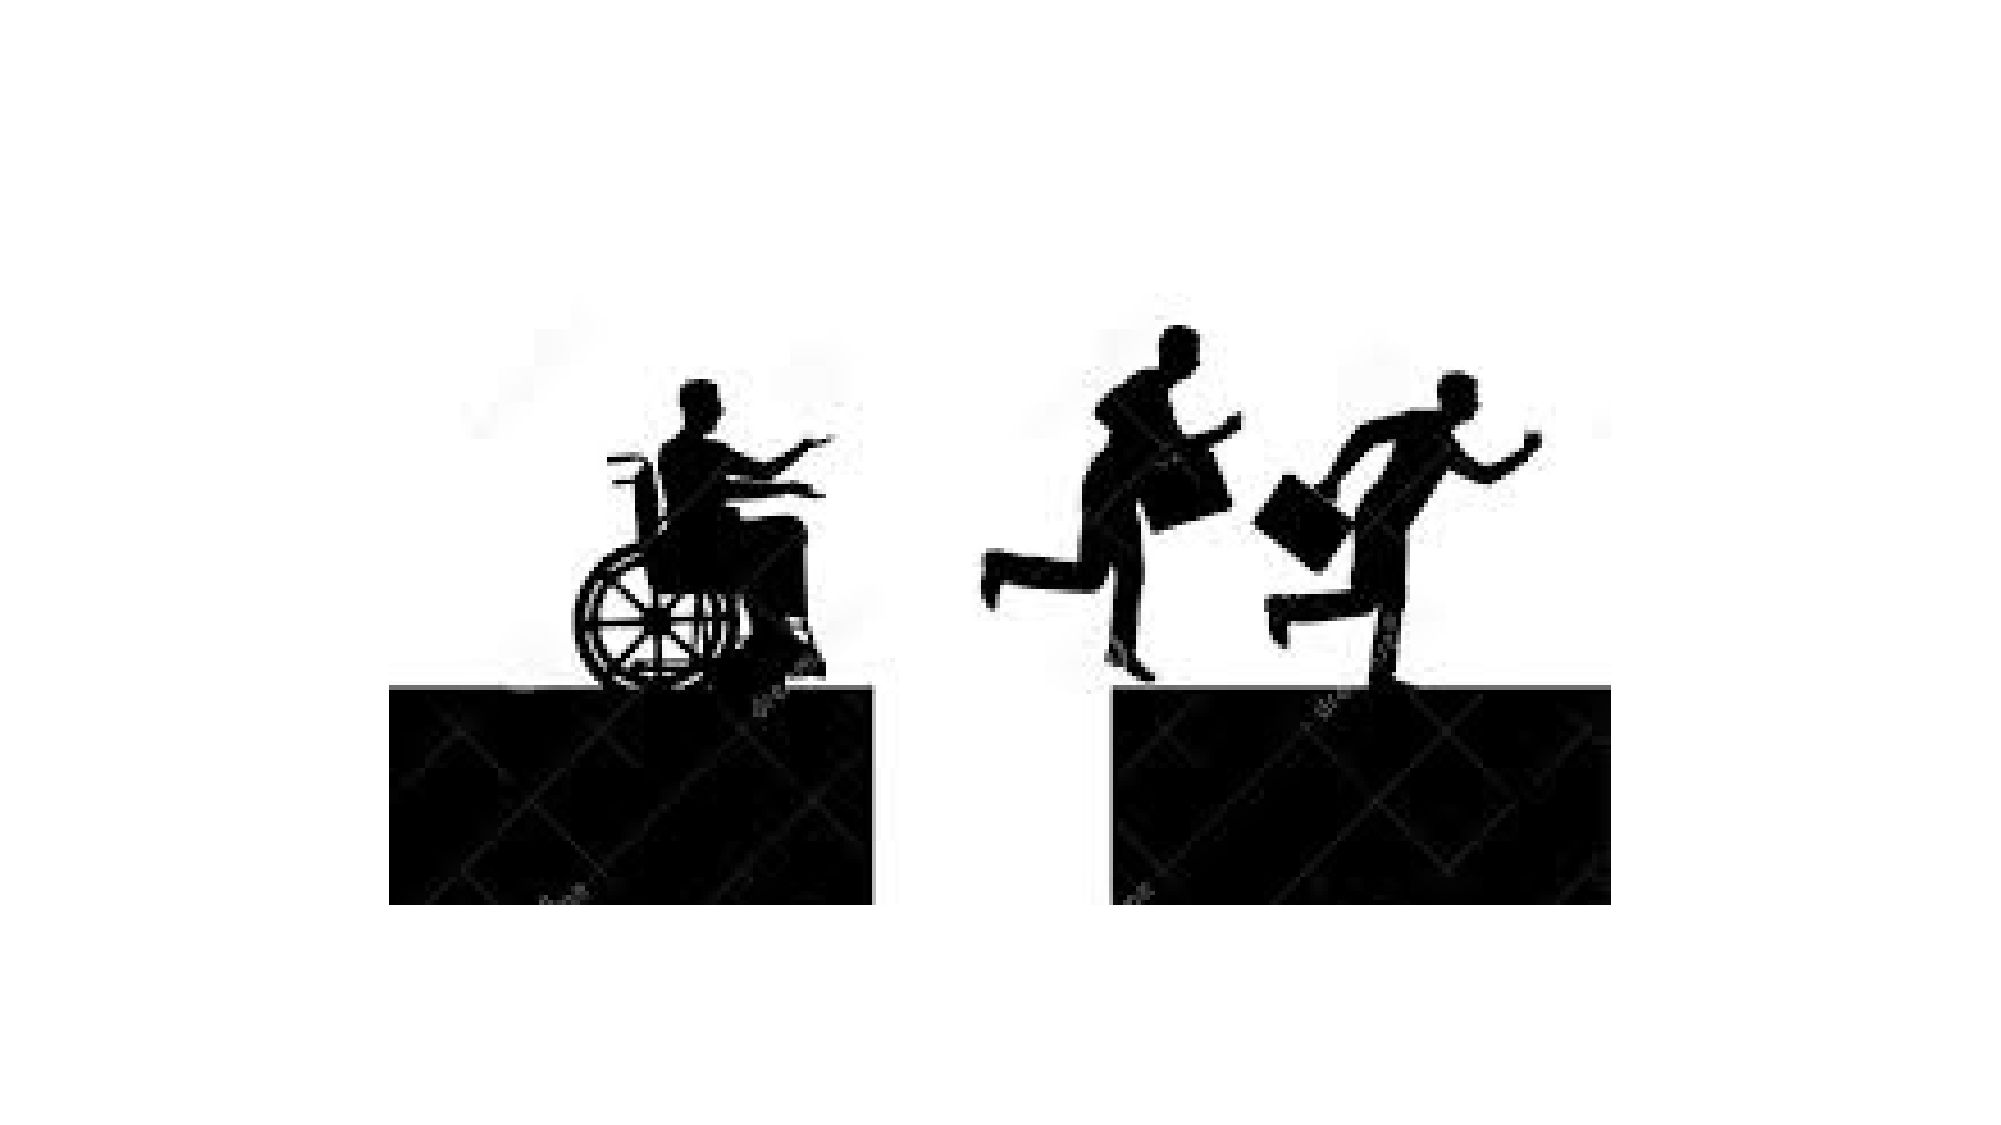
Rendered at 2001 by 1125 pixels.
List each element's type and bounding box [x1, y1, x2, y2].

picture [389, 220, 1611, 905]
